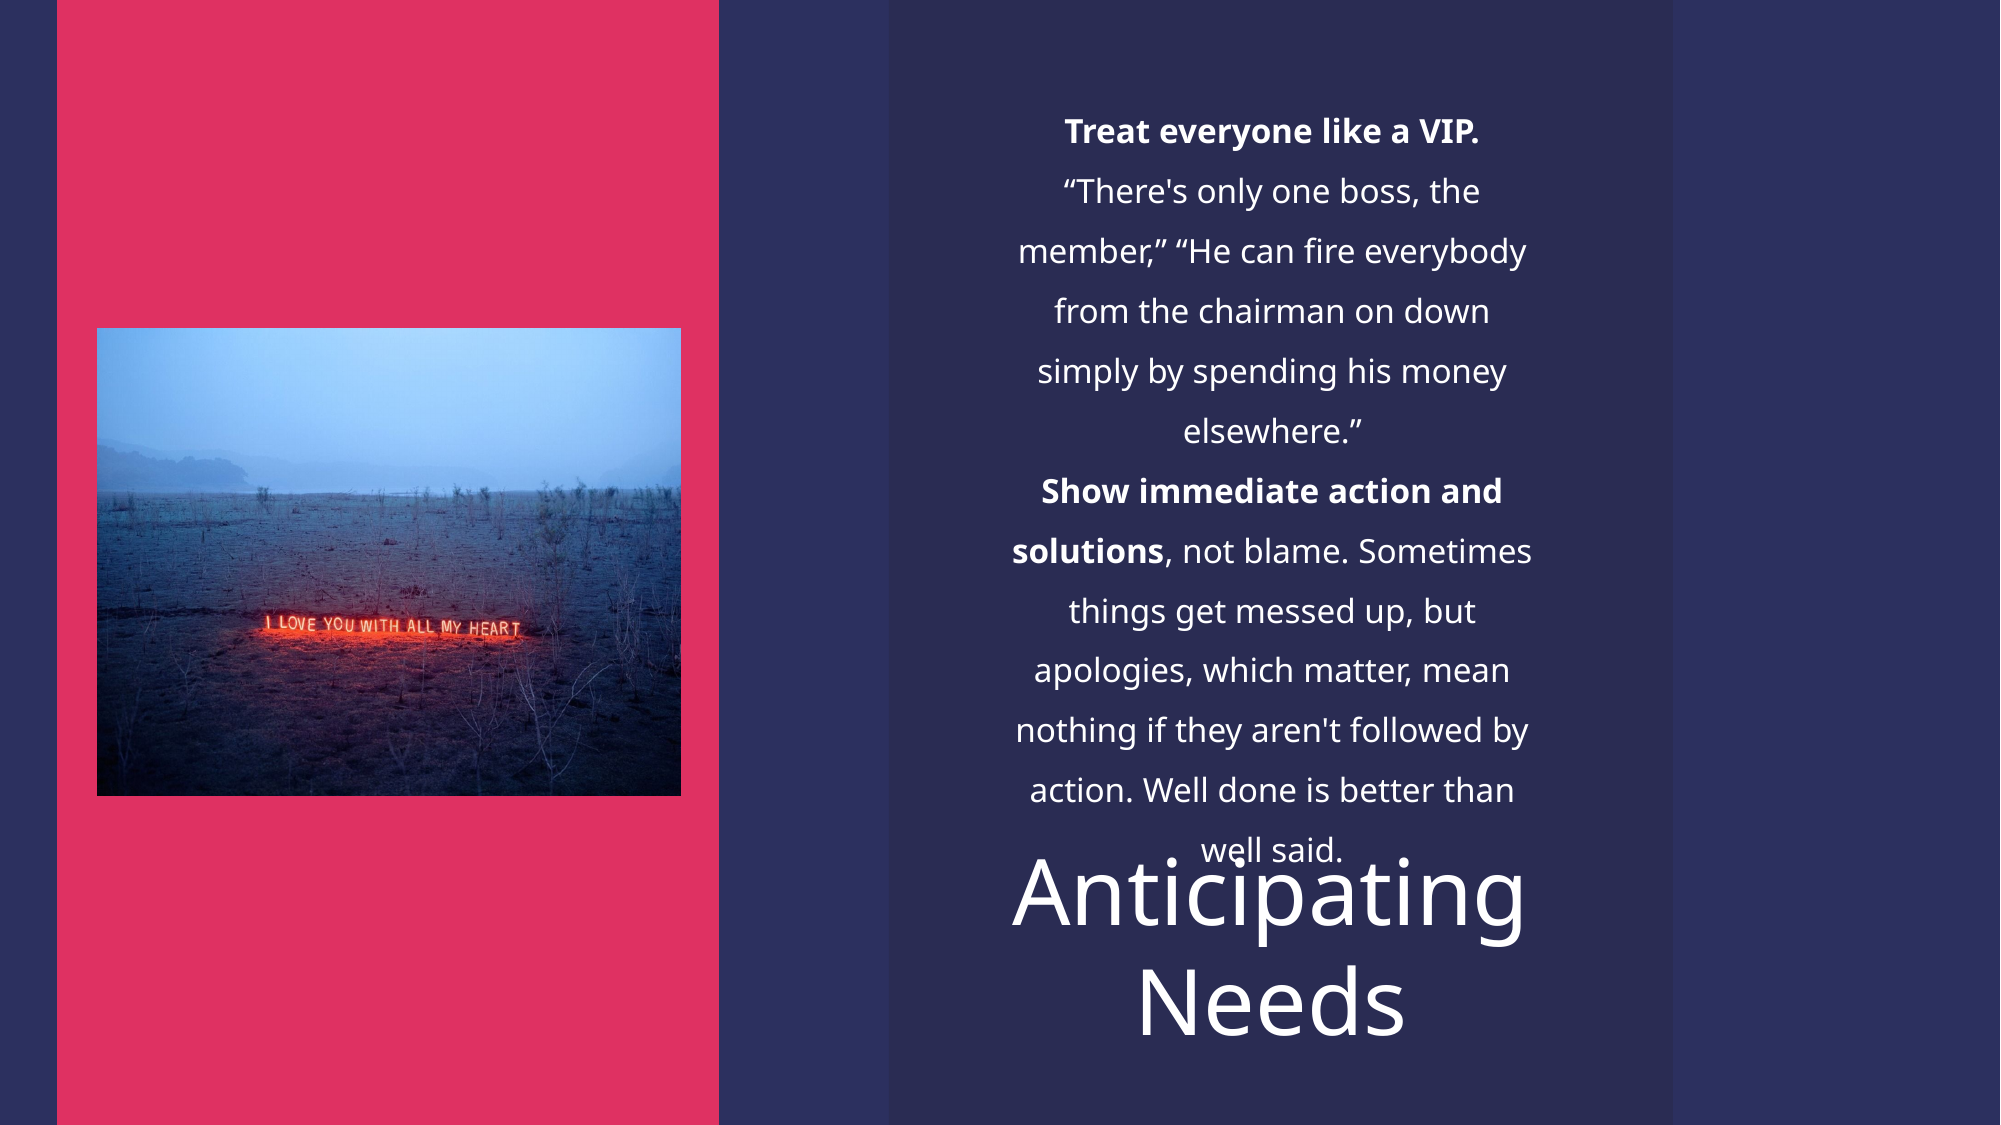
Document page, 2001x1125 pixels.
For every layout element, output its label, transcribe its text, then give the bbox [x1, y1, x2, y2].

text_box Anticipating Needs [998, 826, 1544, 1061]
text_box Treat everyone like a VIP. “There's only one boss, the member,” “He can fire everybody from the chairman on down simply by spending his money elsewhere.” Show immediate action and solutions, not blame. Sometimes things get messed up, but apologies, which matter, mean nothing if they aren't followed by action. Well done is better than well said. [999, 83, 1546, 877]
text_box [57, 0, 719, 1125]
text_box [888, 0, 1673, 1125]
picture [97, 328, 682, 796]
